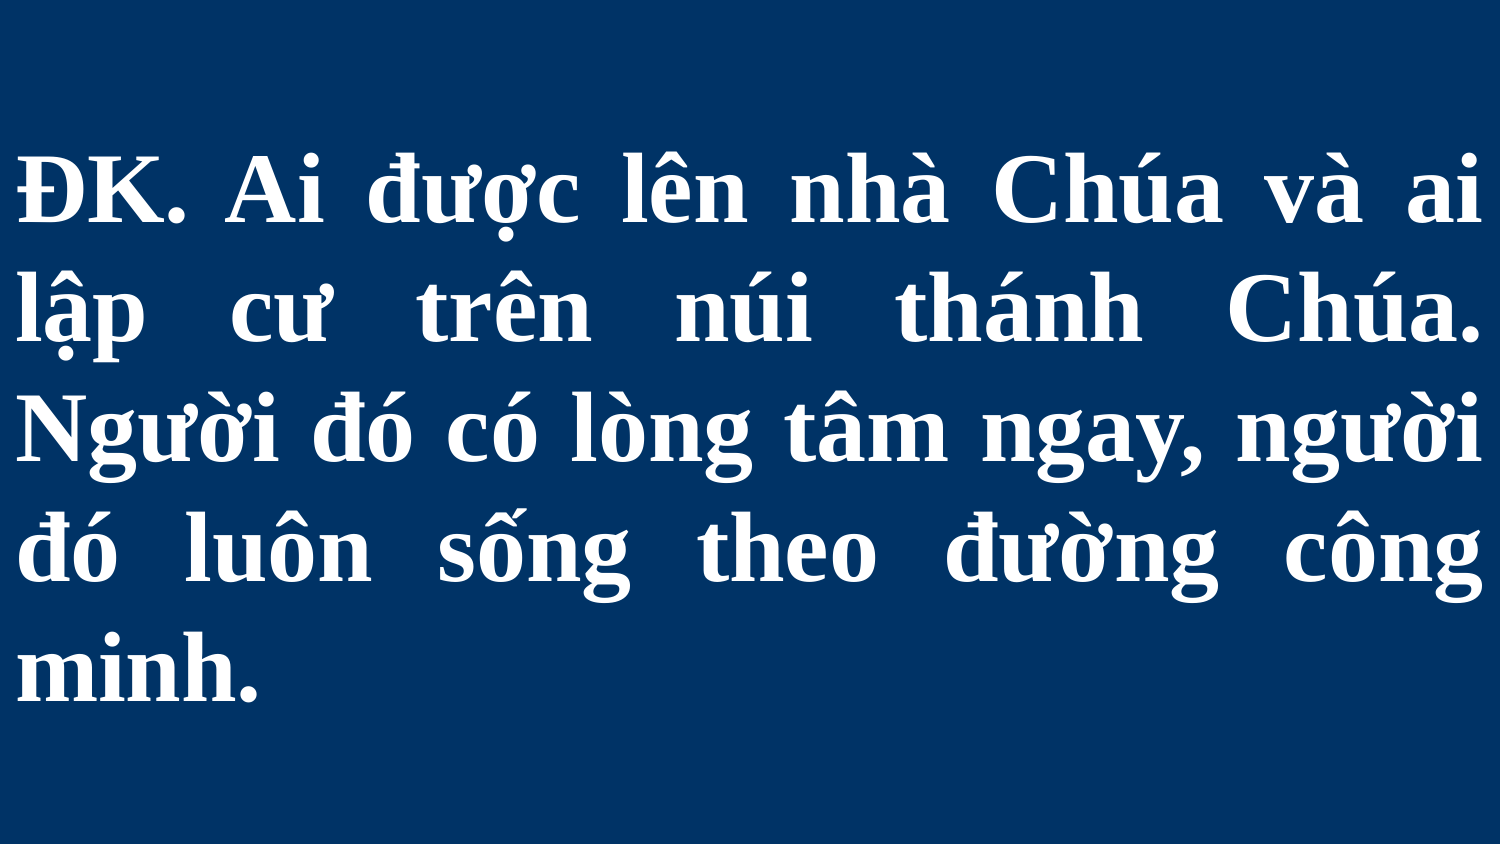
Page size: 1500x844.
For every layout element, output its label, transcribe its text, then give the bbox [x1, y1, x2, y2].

title ĐK. Ai được lên nhà Chúa và ai lập cư trên núi thánh Chúa. Người đó có lòng tâm ngay, người đó luôn sống theo đường công minh. [0, 0, 1500, 844]
